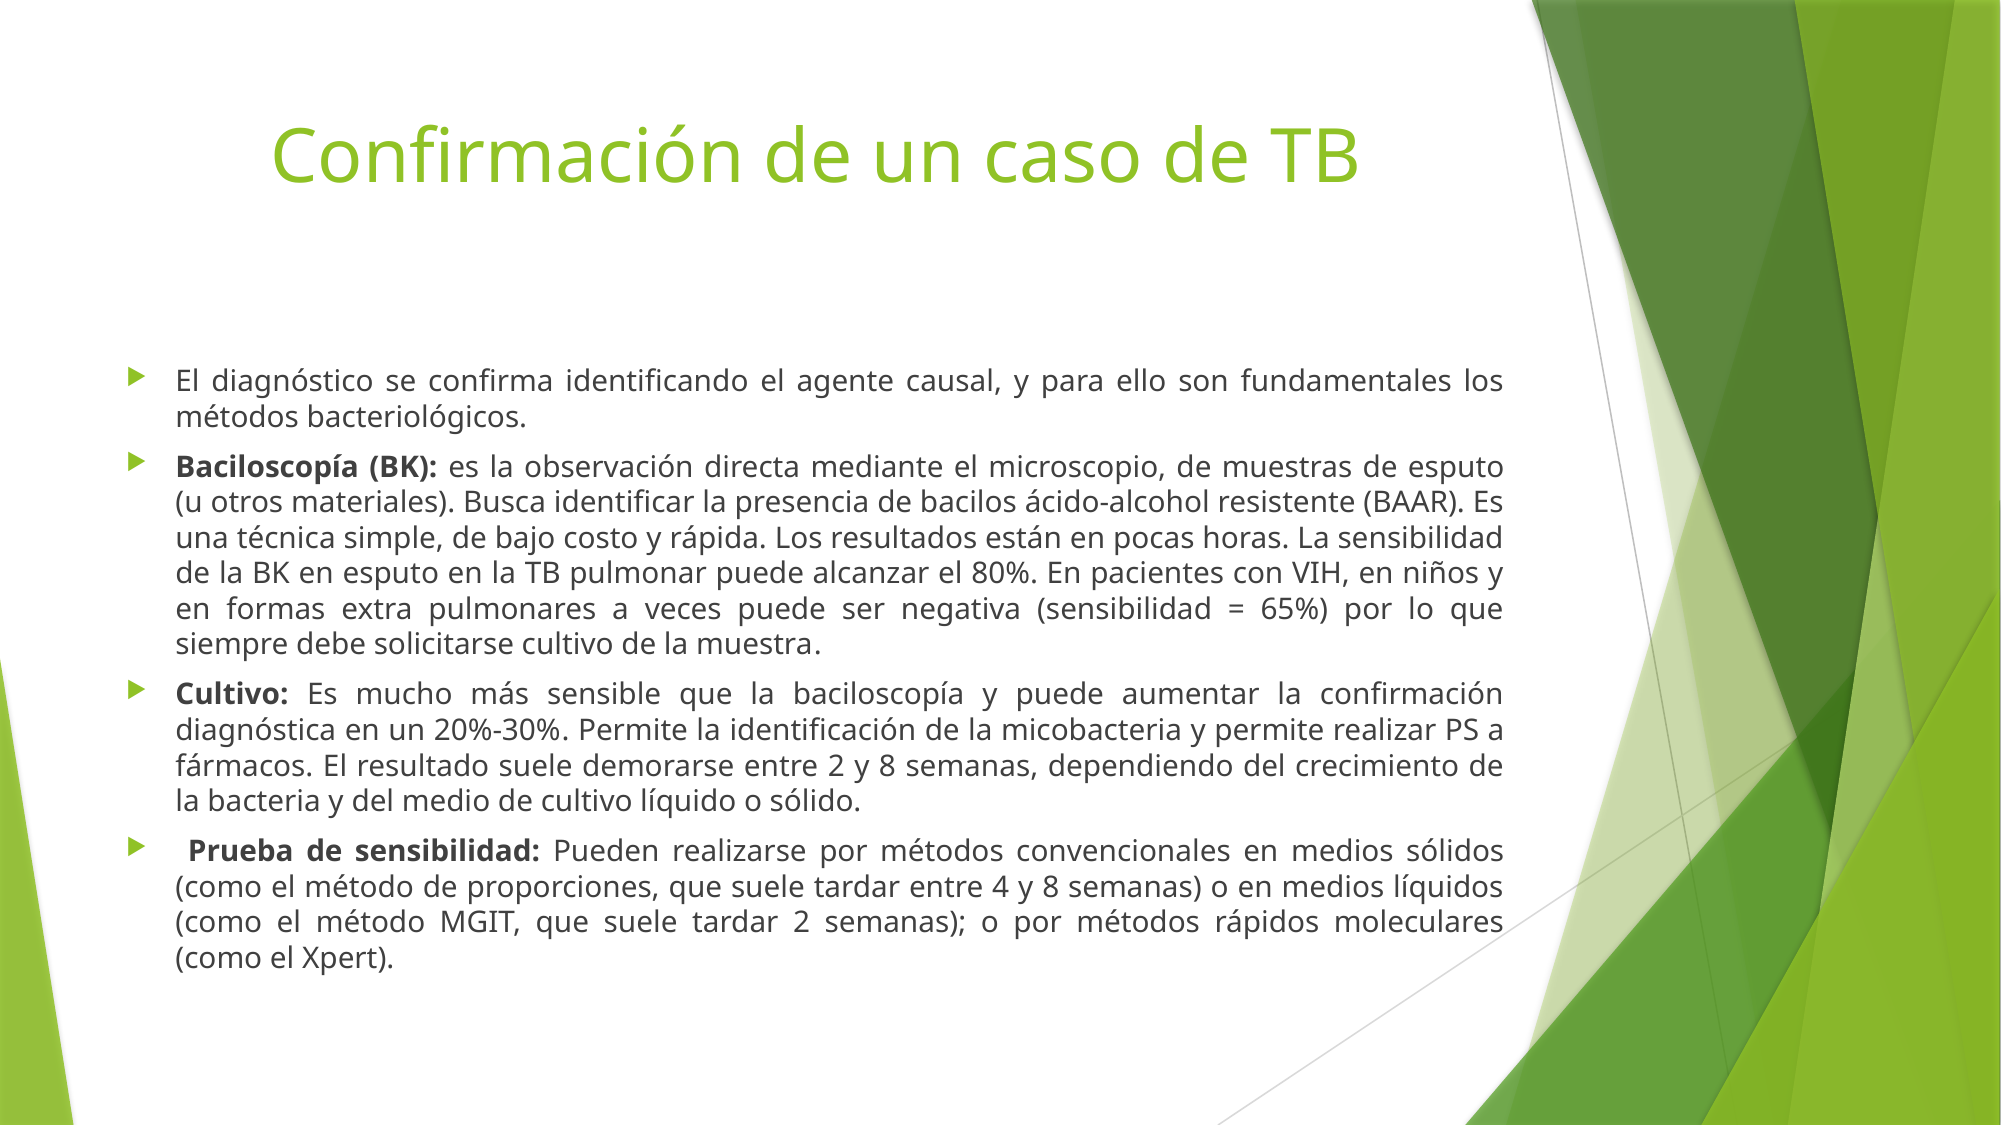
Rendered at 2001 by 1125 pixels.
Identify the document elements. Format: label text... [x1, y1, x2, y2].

list El diagnóstico se confirma identificando el agente causal, y para ello son fundamentales los métodos bacteriológicos. Baciloscopía (BK): es la observación directa mediante el microscopio, de muestras de esputo (u otros materiales). Busca identificar la presencia de bacilos ácido-alcohol resistente (BAAR). Es una técnica simple, de bajo costo y rápida. Los resultados están en pocas horas. La sensibilidad de la BK en esputo en la TB pulmonar puede alcanzar el 80%. En pacientes con VIH, en niños y en formas extra pulmonares a veces puede ser negativa (sensibilidad = 65%) por lo que siempre debe solicitarse cultivo de la muestra. Cultivo: Es mucho más sensible que la baciloscopía y puede aumentar la confirmación diagnóstica en un 20%-30%. Permite la identificación de la micobacteria y permite realizar PS a fármacos. El resultado suele demorarse entre 2 y 8 semanas, dependiendo del crecimiento de la bacteria y del medio de cultivo líquido o sólido. Prueba de sensibilidad: Pueden realizarse por métodos convencionales en medios sólidos (como el método de proporciones, que suele tardar entre 4 y 8 semanas) o en medios líquidos (como el método MGIT, que suele tardar 2 semanas); o por métodos rápidos moleculares (como el Xpert). [111, 354, 1522, 992]
title Confirmación de un caso de TB [111, 99, 1522, 317]
